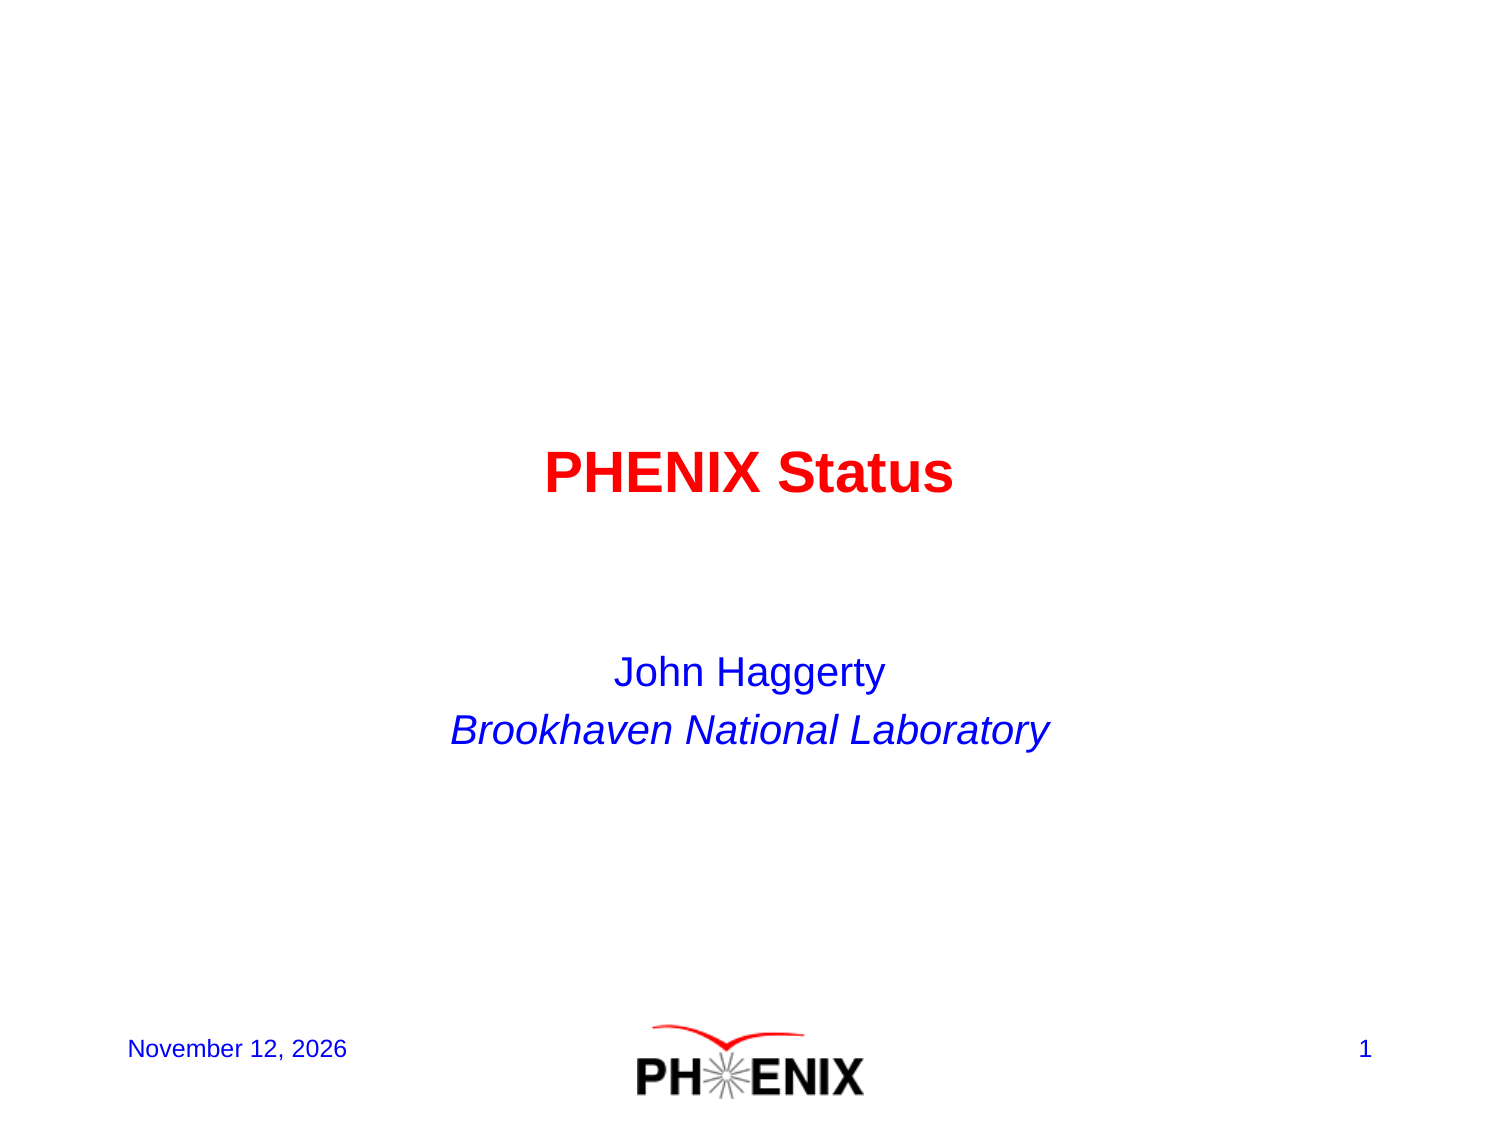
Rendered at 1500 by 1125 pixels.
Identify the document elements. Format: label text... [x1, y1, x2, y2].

title PHENIX Status [112, 374, 1388, 563]
picture [637, 1024, 864, 1099]
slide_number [112, 1024, 426, 1101]
subtitle John Haggerty Brookhaven National Laboratory [224, 637, 1276, 926]
slide_number 1 [1074, 1024, 1388, 1101]
